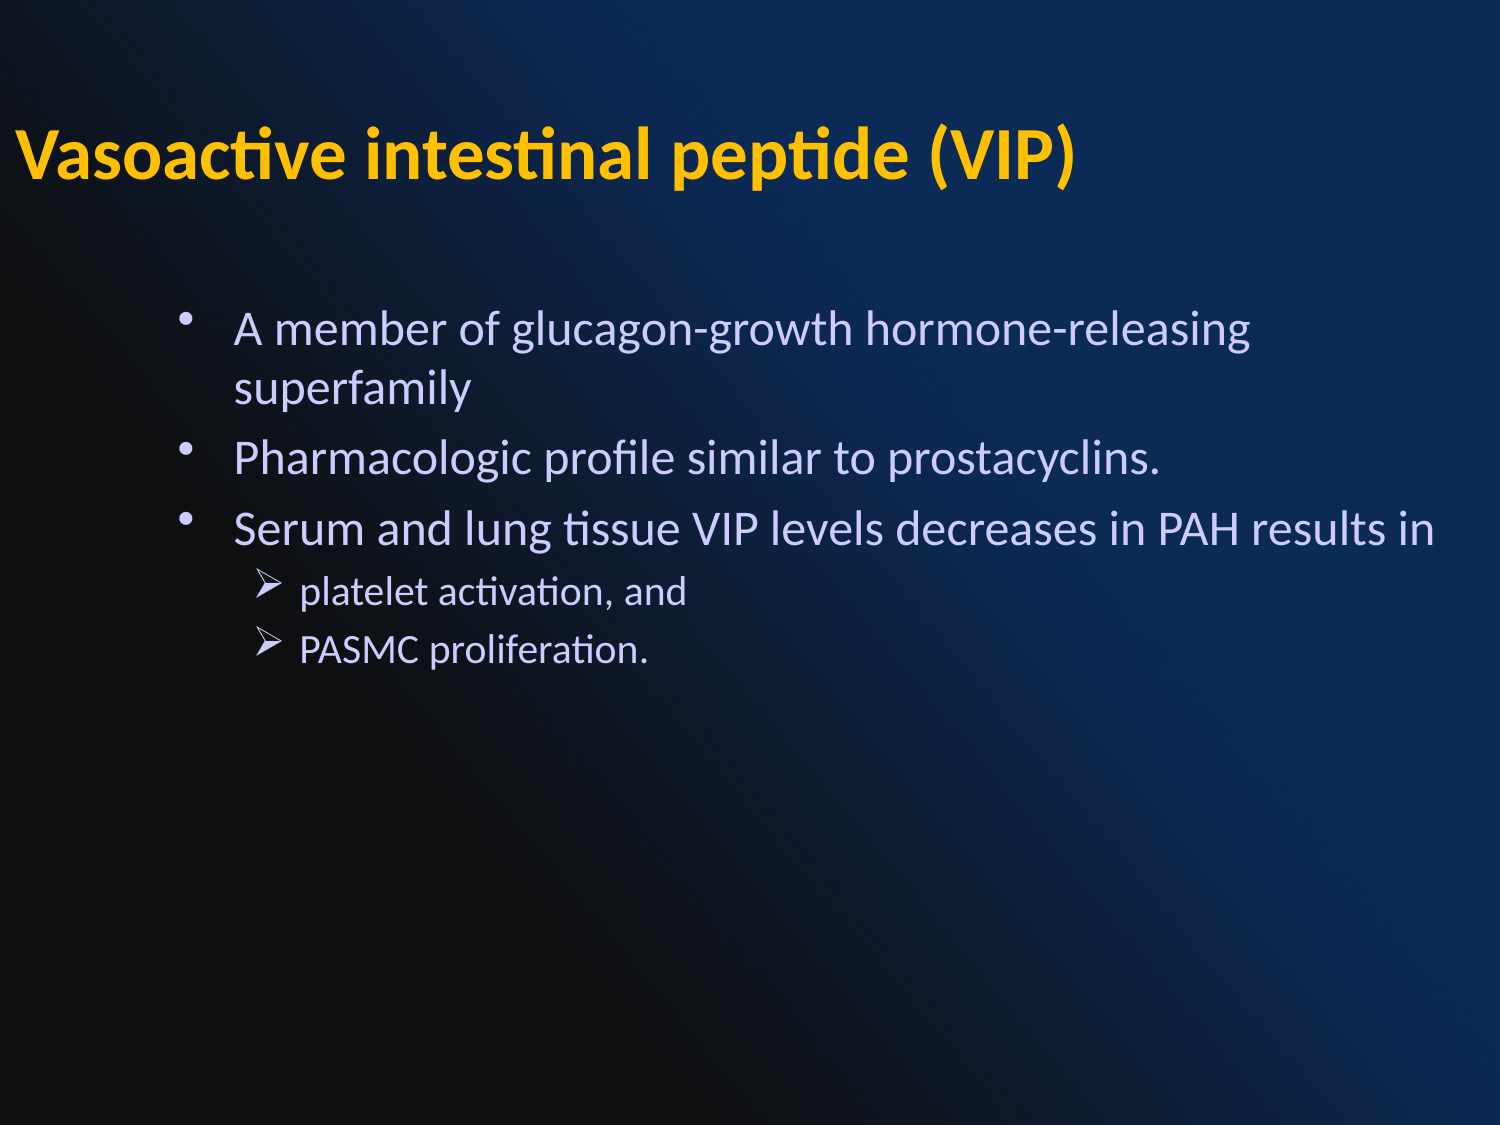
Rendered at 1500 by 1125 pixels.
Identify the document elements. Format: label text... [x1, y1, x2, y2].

list A member of glucagon-growth hormone-releasing superfamily Pharmacologic profile similar to prostacyclins. Serum and lung tissue VIP levels decreases in PAH results in platelet activation, and PASMC proliferation. [162, 287, 1500, 963]
picture [0, 0, 1500, 1125]
title Vasoactive intestinal peptide (VIP) [0, 87, 1276, 213]
